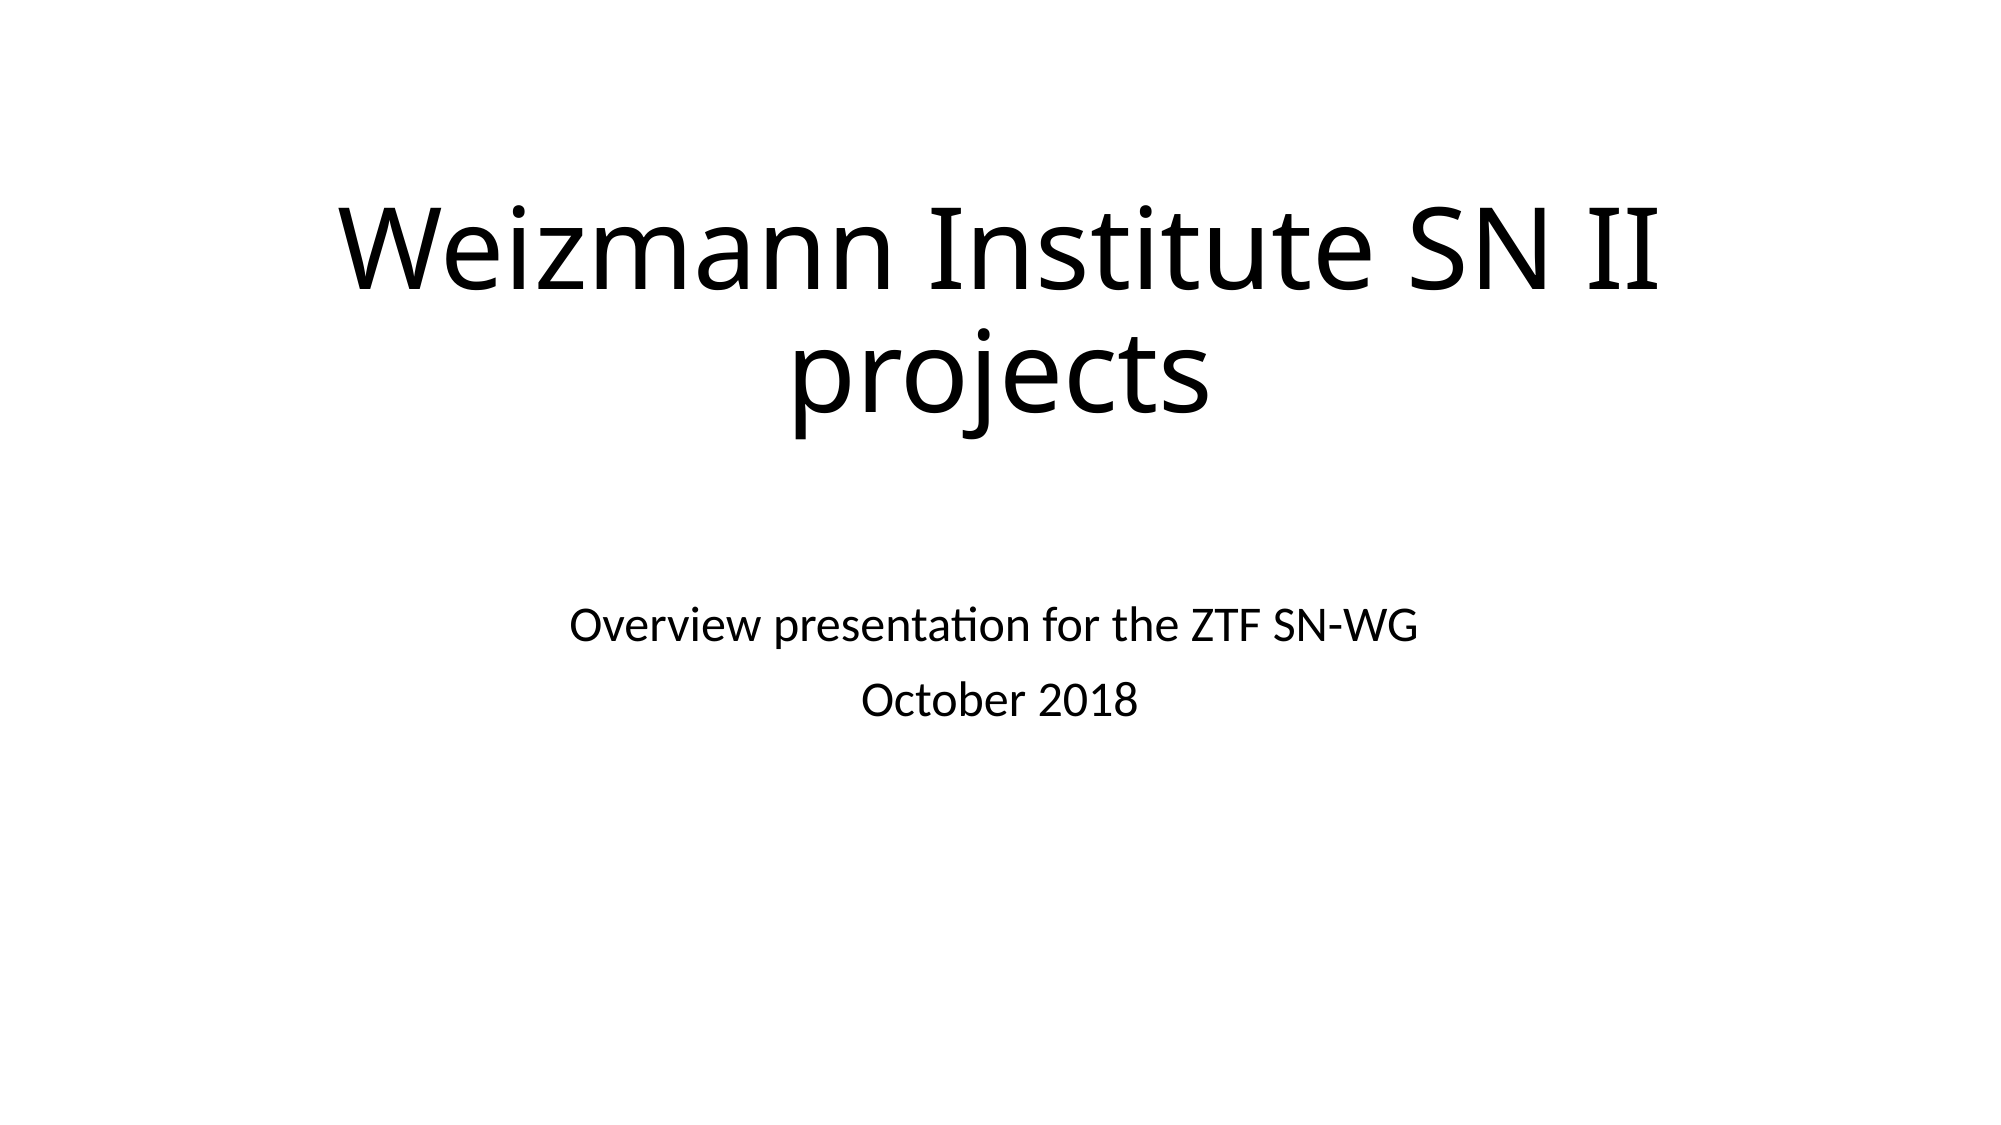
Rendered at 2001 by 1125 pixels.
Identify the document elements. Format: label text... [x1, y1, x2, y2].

title Weizmann Institute SN II projects [249, 184, 1750, 445]
subtitle Overview presentation for the ZTF SN-WG October 2018 [249, 590, 1750, 863]
